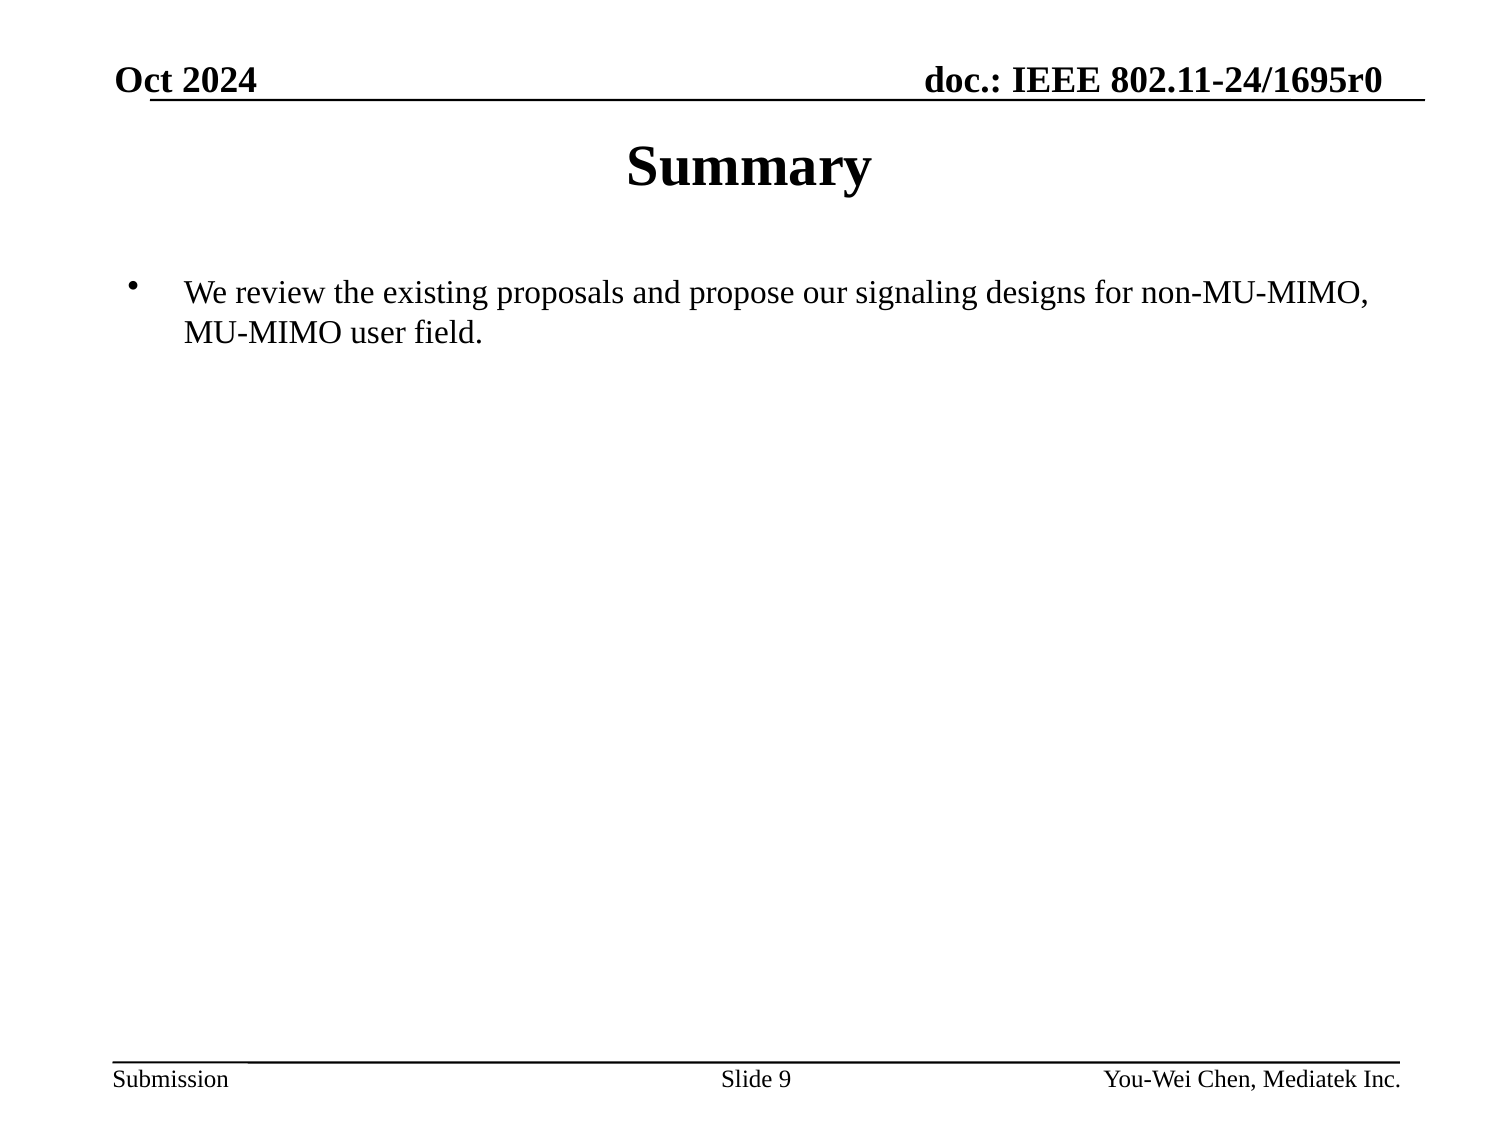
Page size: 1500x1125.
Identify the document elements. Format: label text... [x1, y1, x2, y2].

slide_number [114, 0, 259, 101]
text_box We review the existing proposals and propose our signaling designs for non-MU-MIMO, MU-MIMO user field. [112, 262, 1388, 1000]
slide_number Slide 9 [712, 1061, 800, 1093]
title Summary [112, 112, 1388, 213]
footer You-Wei Chen, Mediatek Inc. [1098, 1061, 1402, 1093]
